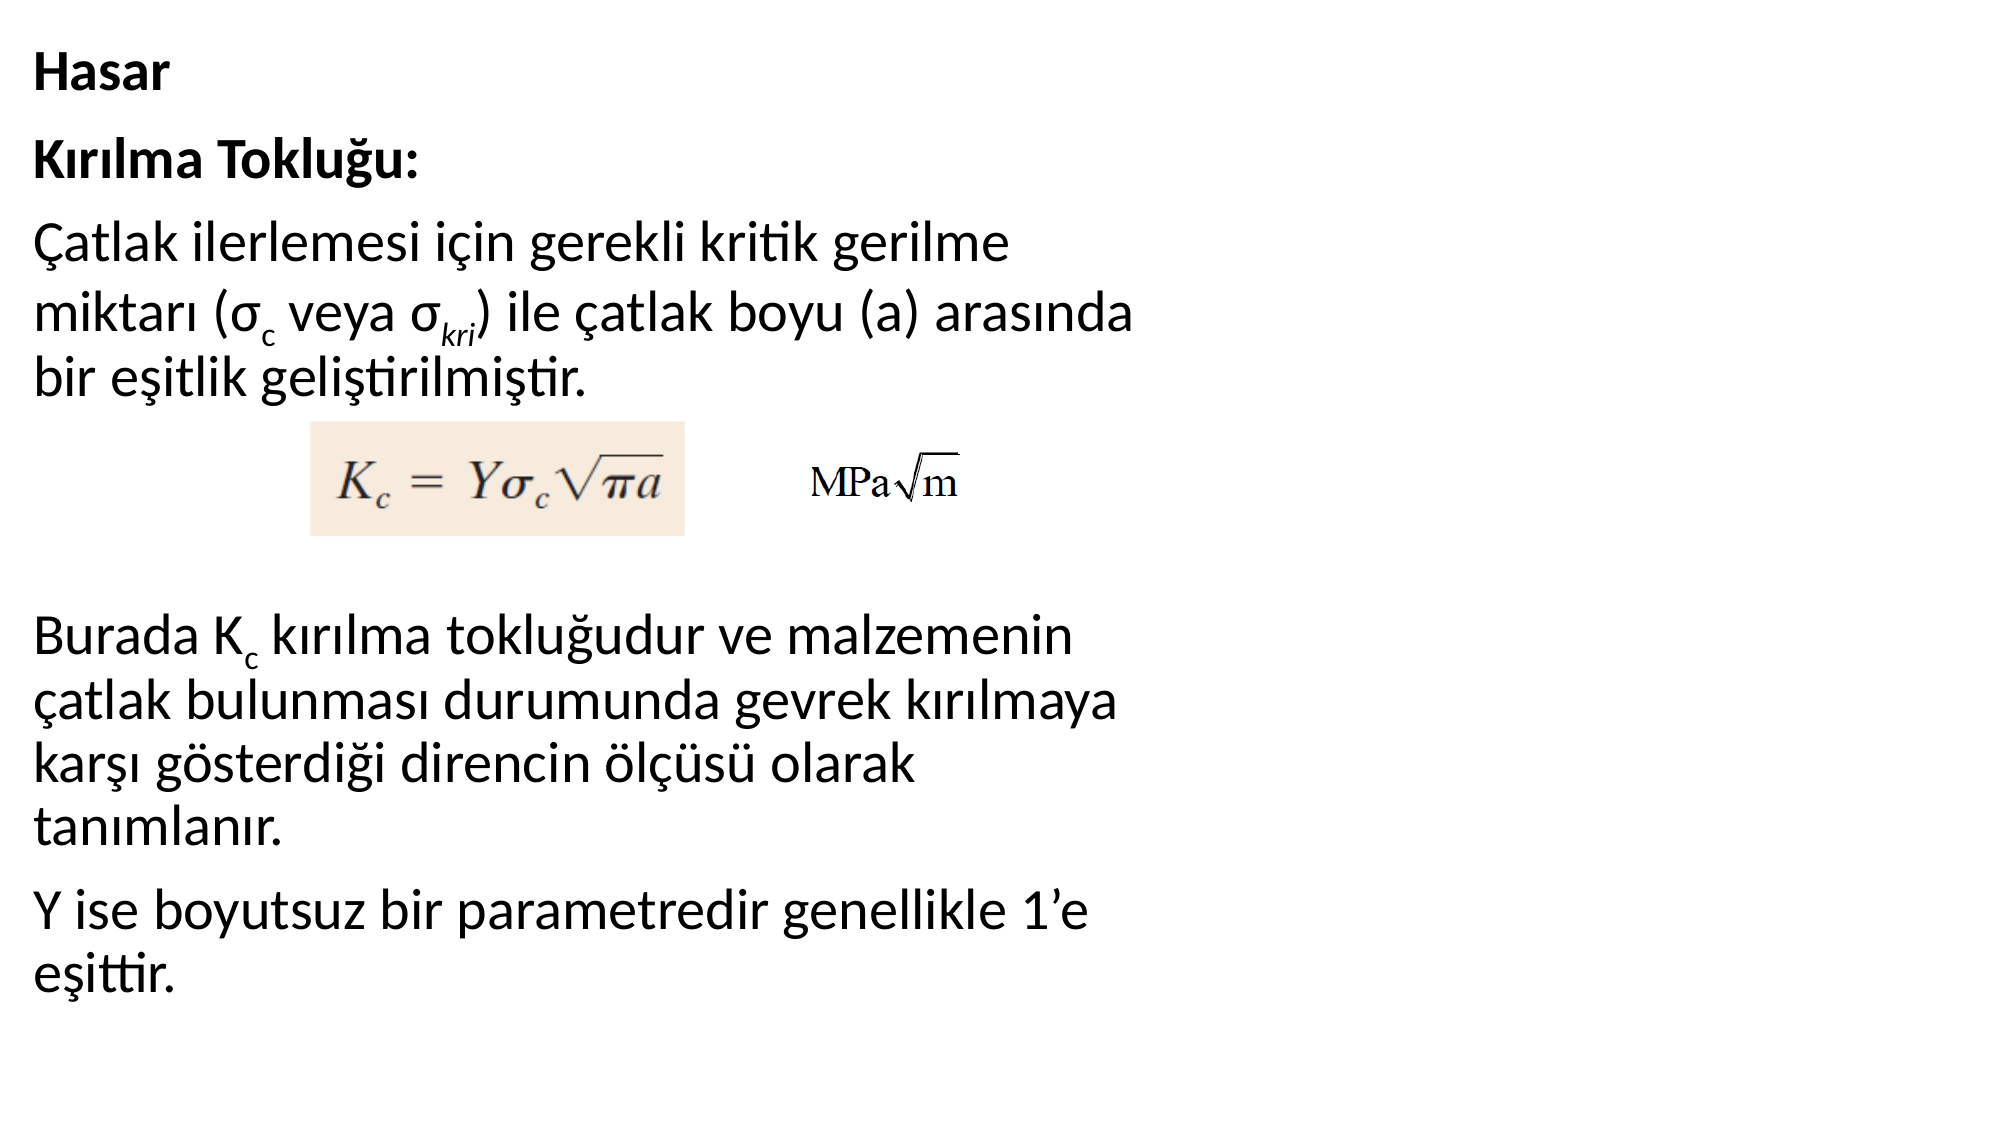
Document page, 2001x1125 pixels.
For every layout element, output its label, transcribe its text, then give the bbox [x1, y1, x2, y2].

picture [310, 415, 685, 536]
list Kırılma Tokluğu: Çatlak ilerlemesi için gerekli kritik gerilme miktarı (σc veya σkri) ile çatlak boyu (a) arasında bir eşitlik geliştirilmiştir. Burada Kc kırılma tokluğudur ve malzemenin çatlak bulunması durumunda gevrek kırılmaya karşı gösterdiği direncin ölçüsü olarak tanımlanır. Y ise boyutsuz bir parametredir genellikle 1’e eşittir. [18, 120, 1194, 1050]
title Hasar [18, 22, 1376, 121]
picture [811, 445, 964, 506]
